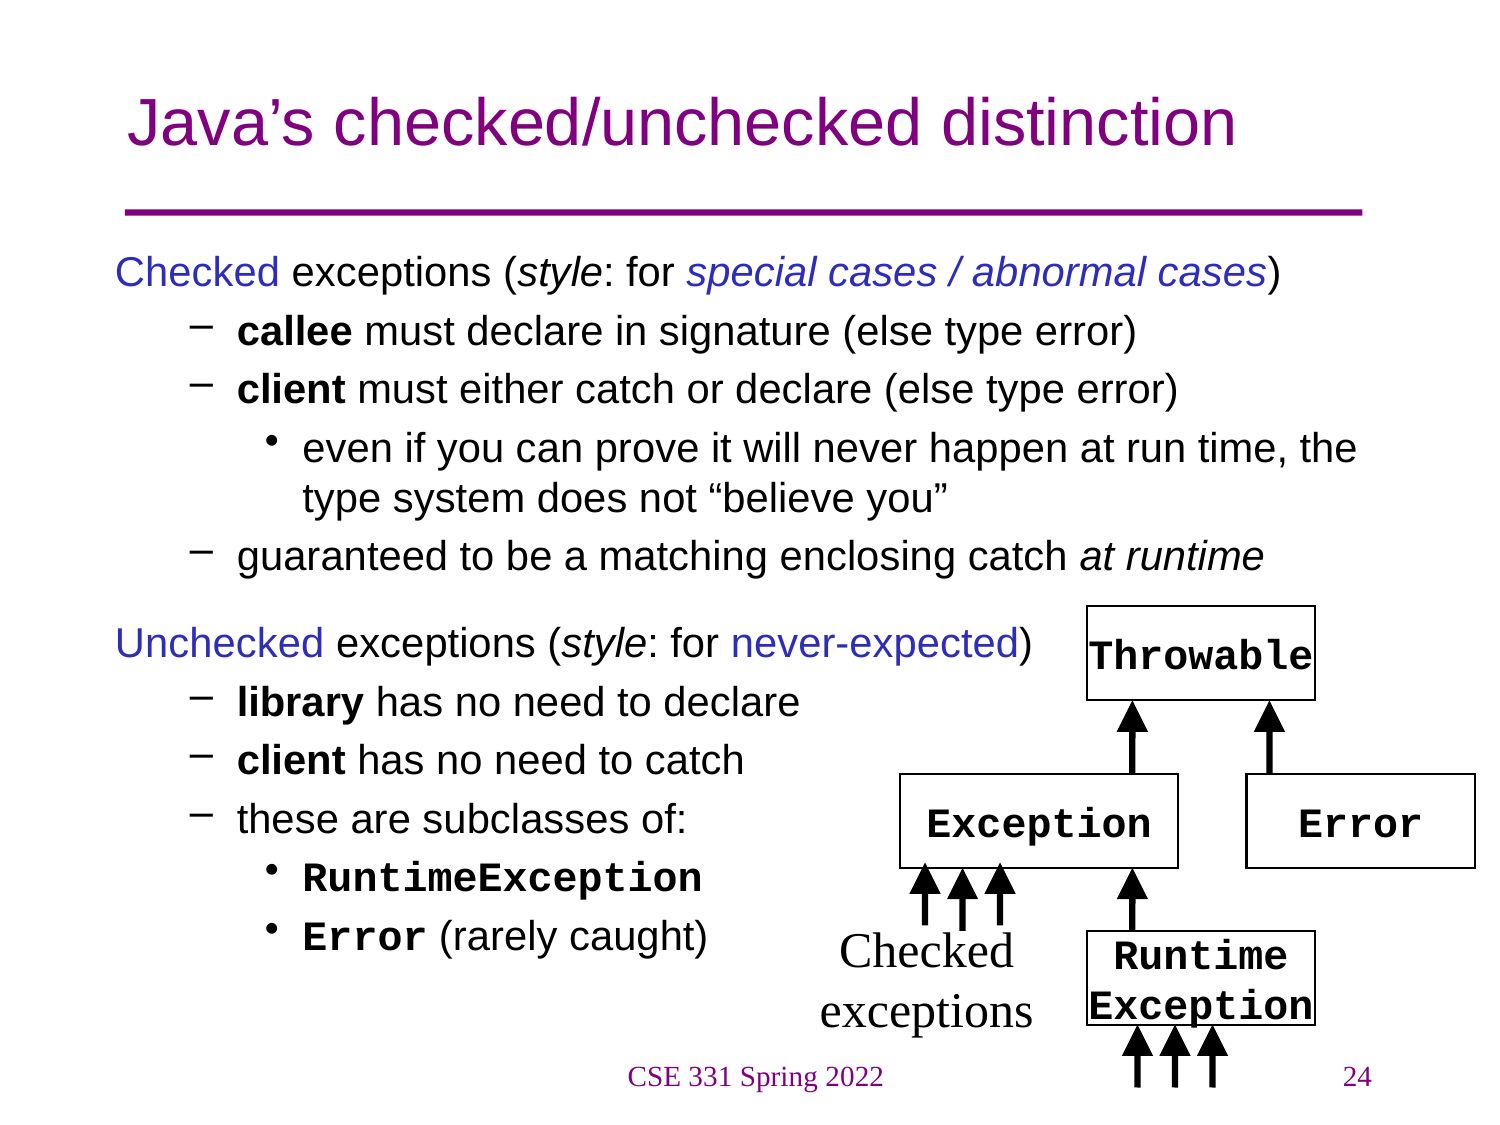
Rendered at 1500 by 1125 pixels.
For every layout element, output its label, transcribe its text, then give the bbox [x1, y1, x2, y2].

text_box [1127, 1035, 1148, 1088]
slide_number 24 [1074, 1049, 1388, 1125]
text_box [1164, 1035, 1186, 1088]
title Java’s checked/unchecked distinction [112, 24, 1388, 213]
footer CSE 331 Spring 2022 [474, 1049, 1038, 1125]
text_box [812, 605, 1476, 1026]
list Checked exceptions (style: for special cases / abnormal cases) callee must declare in signature (else type error) client must either catch or declare (else type error) even if you can prove it will never happen at run time, the type system does not “believe you” guaranteed to be a matching enclosing catch at runtime Unchecked exceptions (style: for never-expected) library has no need to declare client has no need to catch these are subclasses of: RuntimeException Error (rarely caught) [99, 237, 1375, 1031]
text_box [1202, 1035, 1223, 1088]
